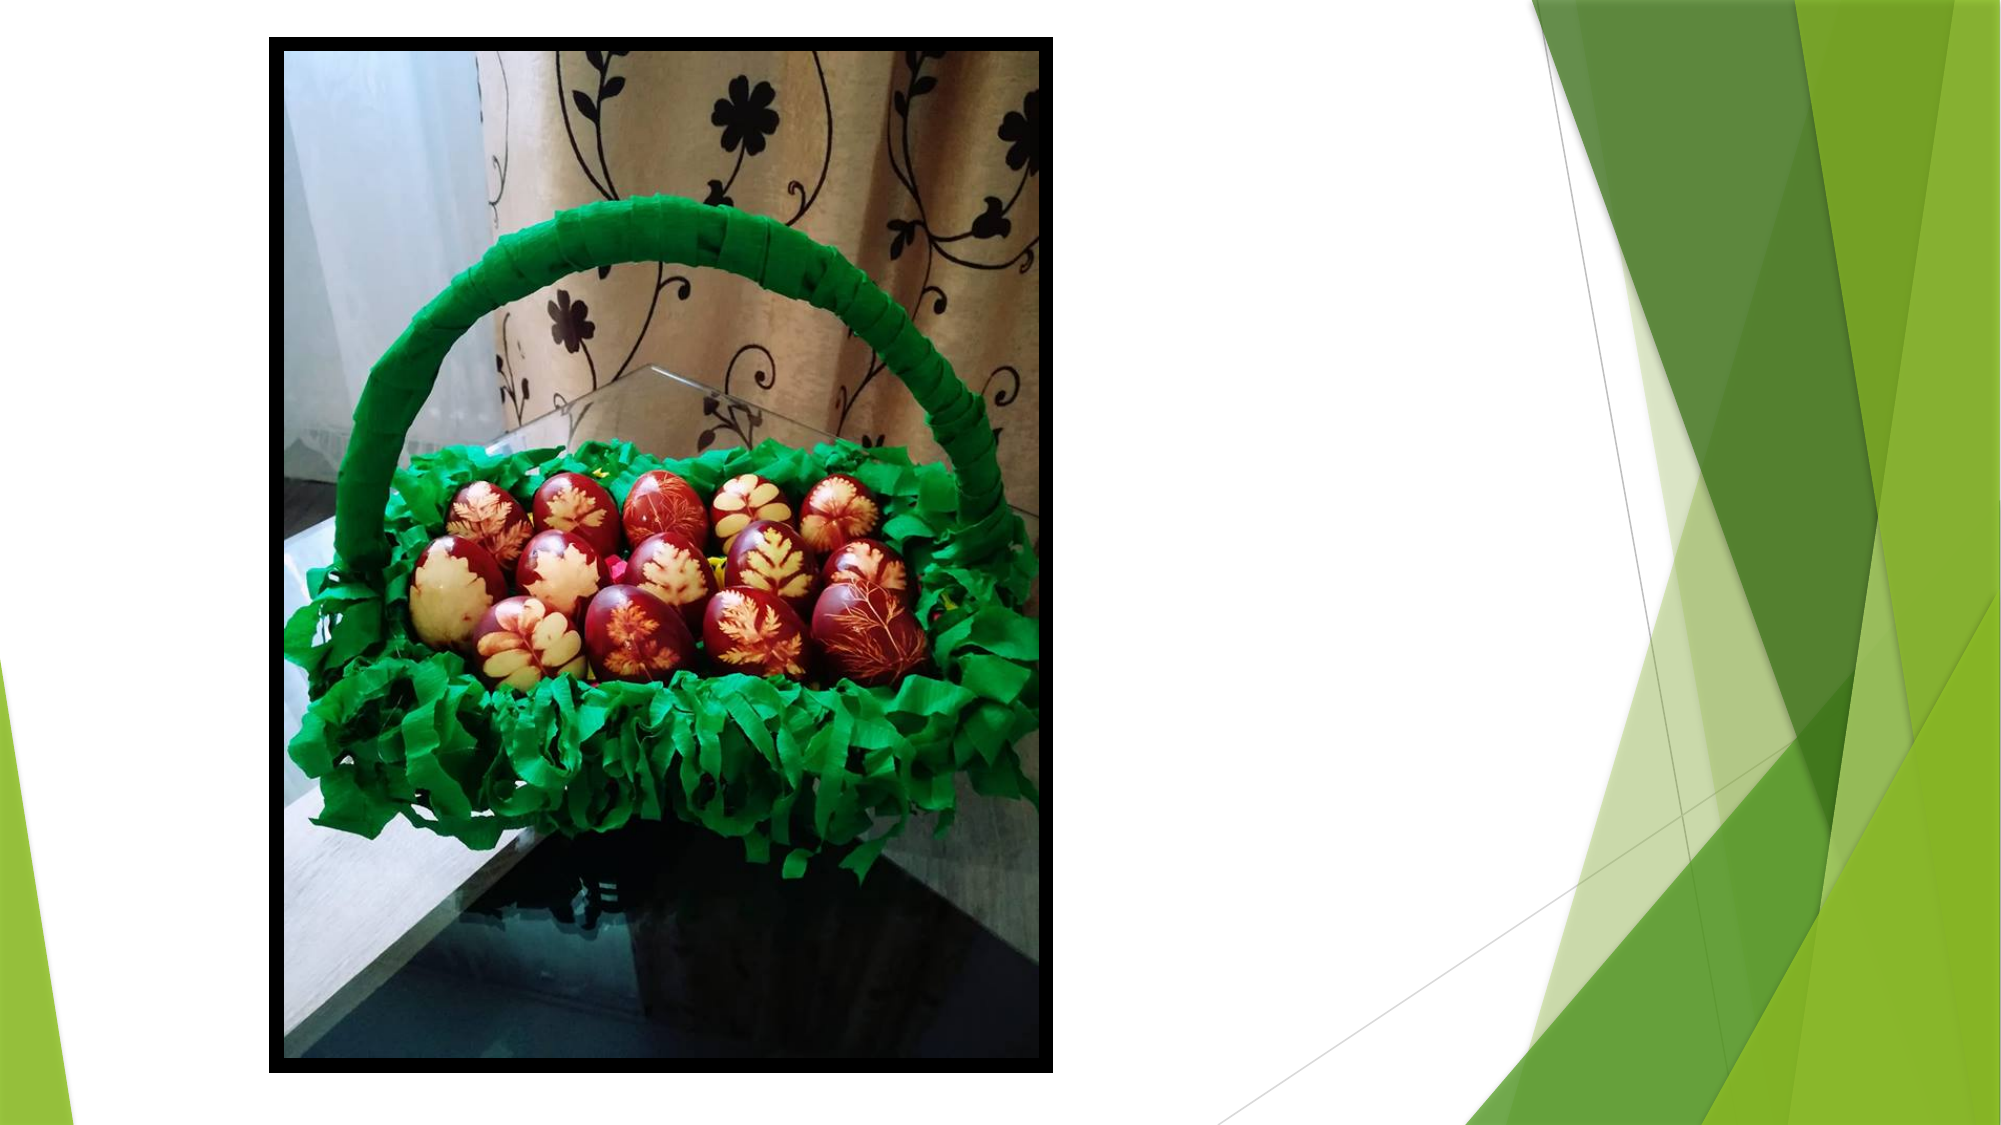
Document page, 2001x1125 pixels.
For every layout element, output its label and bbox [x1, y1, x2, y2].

list [283, 50, 1040, 1059]
